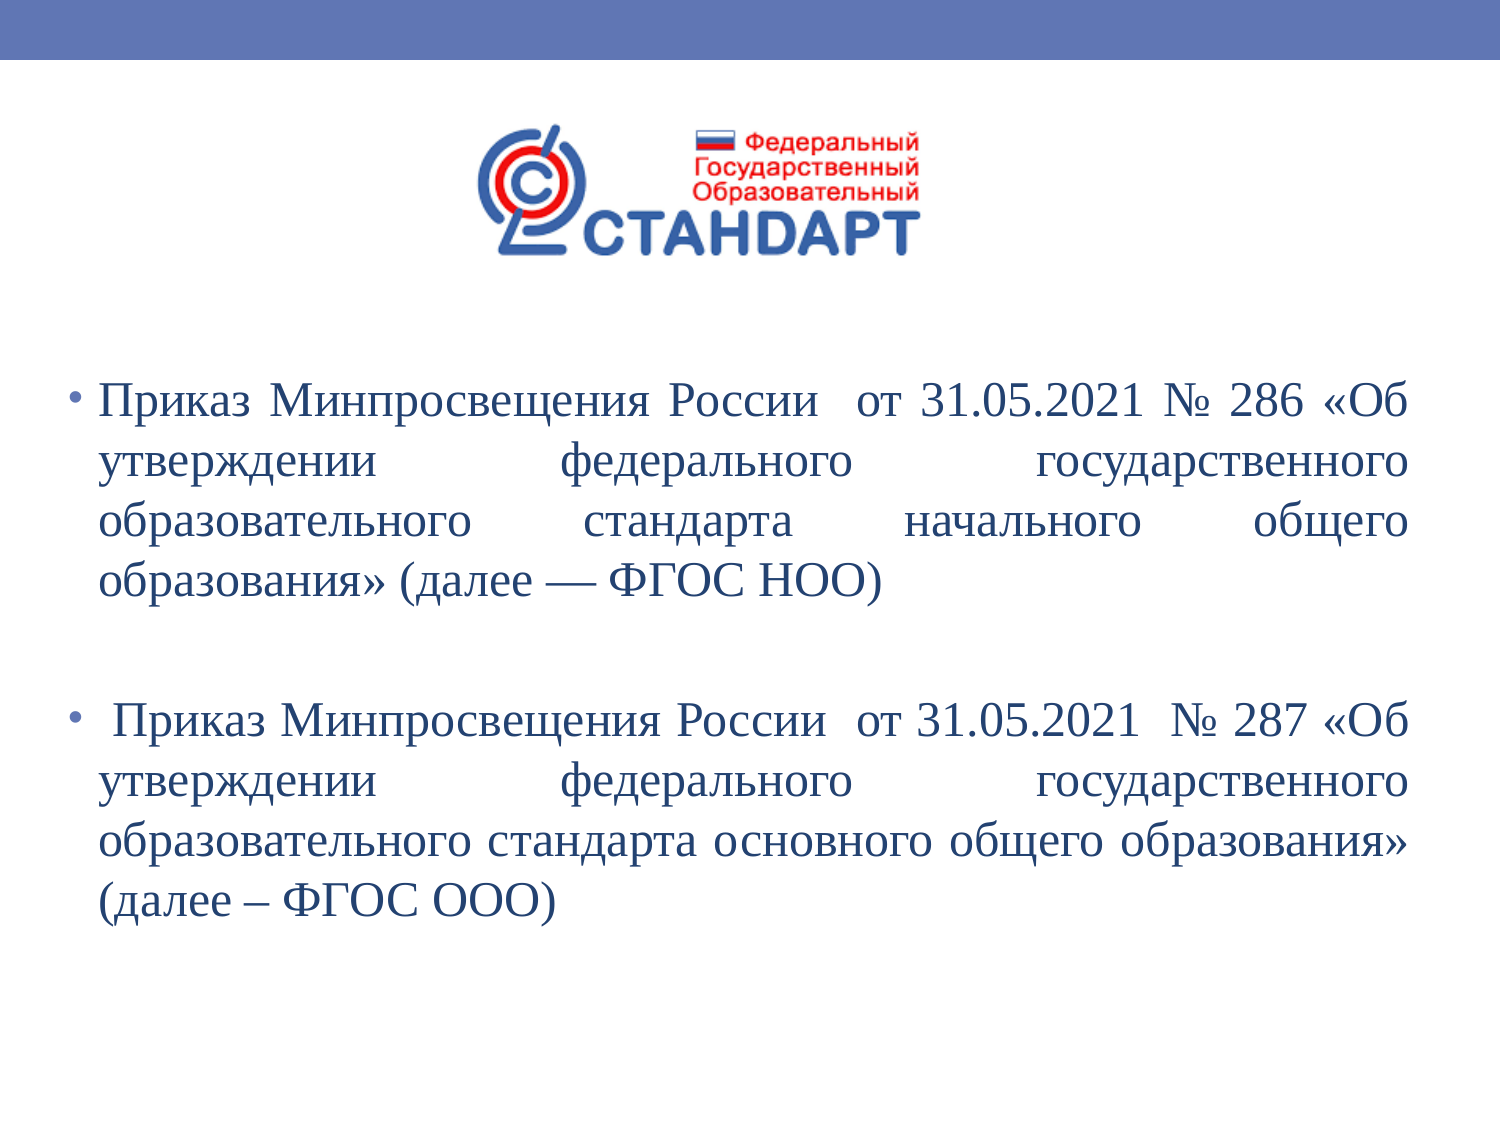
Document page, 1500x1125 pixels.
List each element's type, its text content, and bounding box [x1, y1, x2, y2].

list Приказ Минпросвещения России от 31.05.2021 № 286 «Об утверждении федерального государственного образовательного стандарта начального общего образования» (далее — ФГОС НОО) Приказ Минпросвещения России от 31.05.2021 № 287 «Об утверждении федерального государственного образовательного стандарта основного общего образования» (далее – ФГОС ООО) [53, 101, 1425, 1063]
picture [466, 59, 936, 323]
